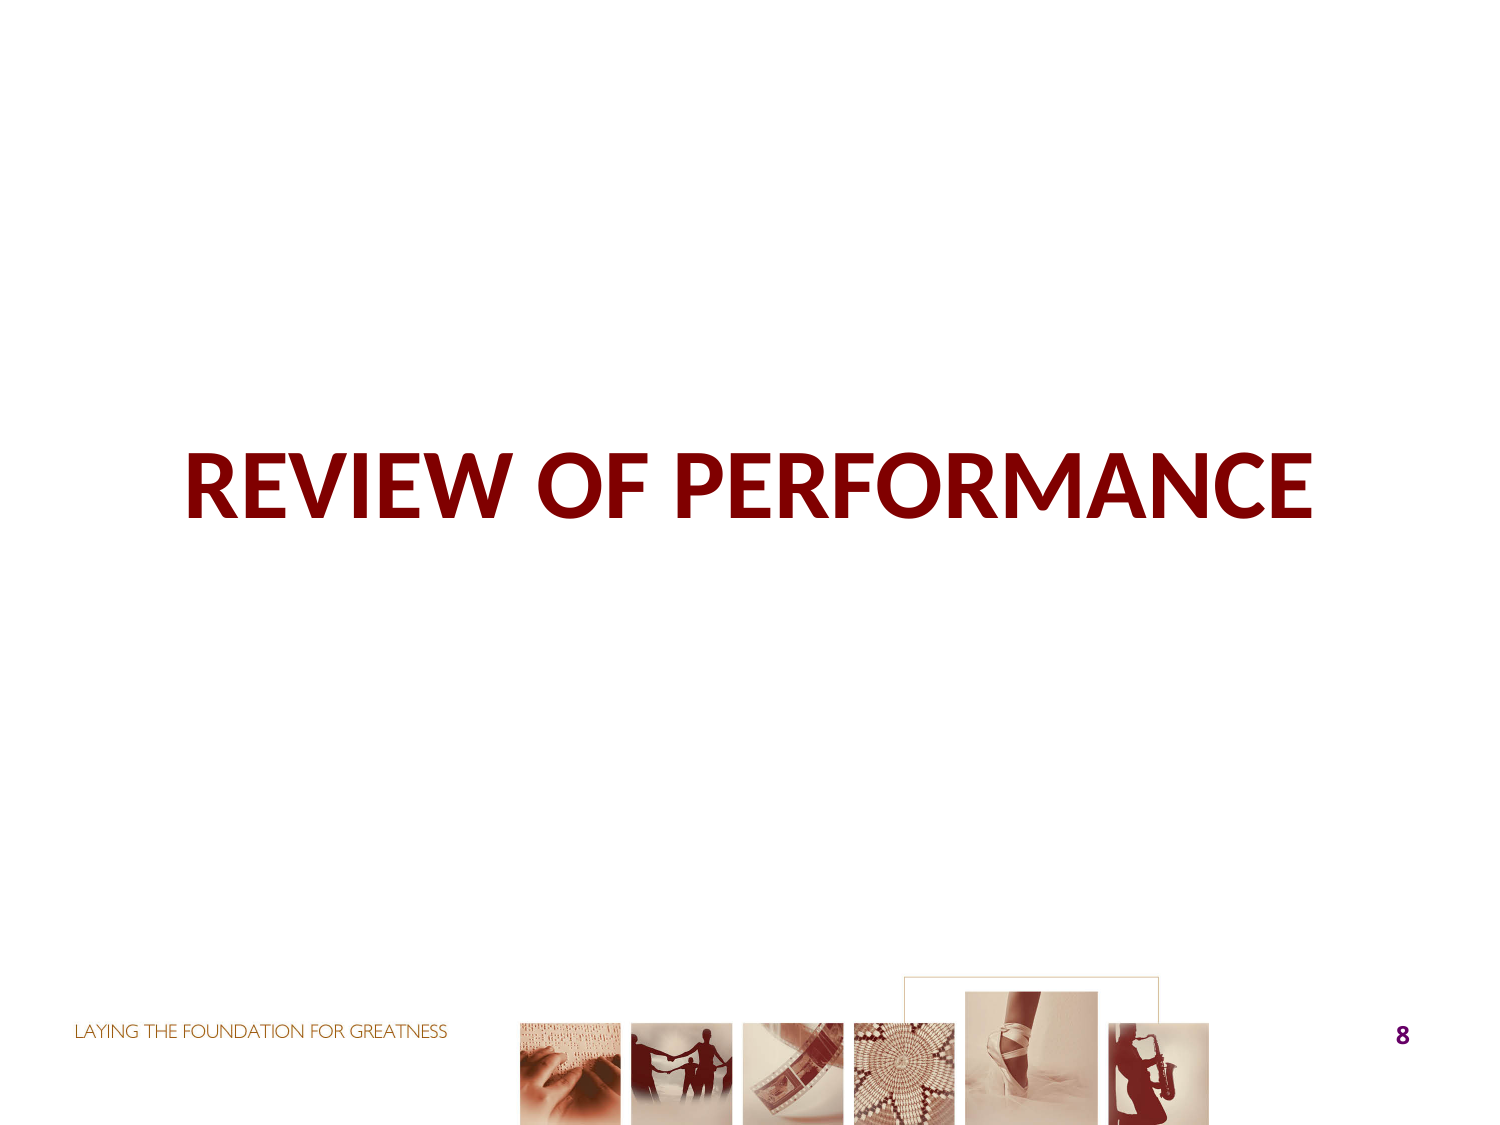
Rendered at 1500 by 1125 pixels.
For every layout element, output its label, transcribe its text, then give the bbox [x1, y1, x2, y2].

title REVIEW OF PERFORMANCE [53, 290, 1447, 492]
picture [12, 941, 1253, 1125]
slide_number 8 [1325, 1012, 1425, 1073]
